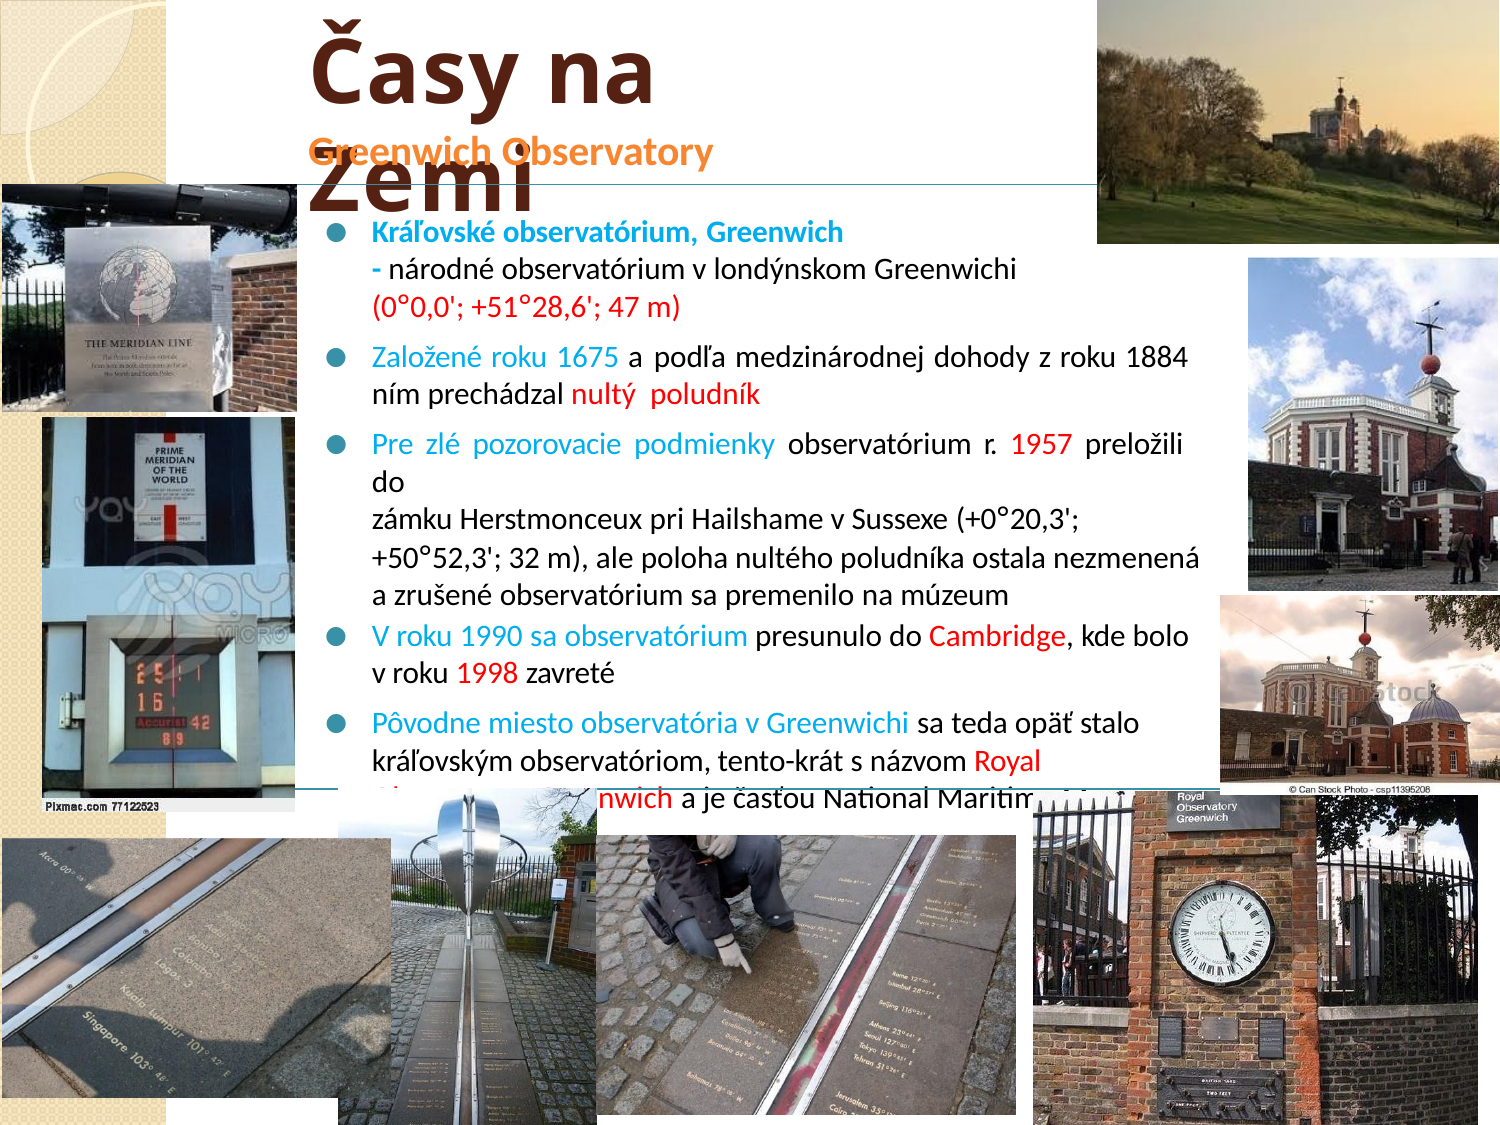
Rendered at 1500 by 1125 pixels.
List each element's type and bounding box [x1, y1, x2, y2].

text_box [1, 0, 1500, 1125]
